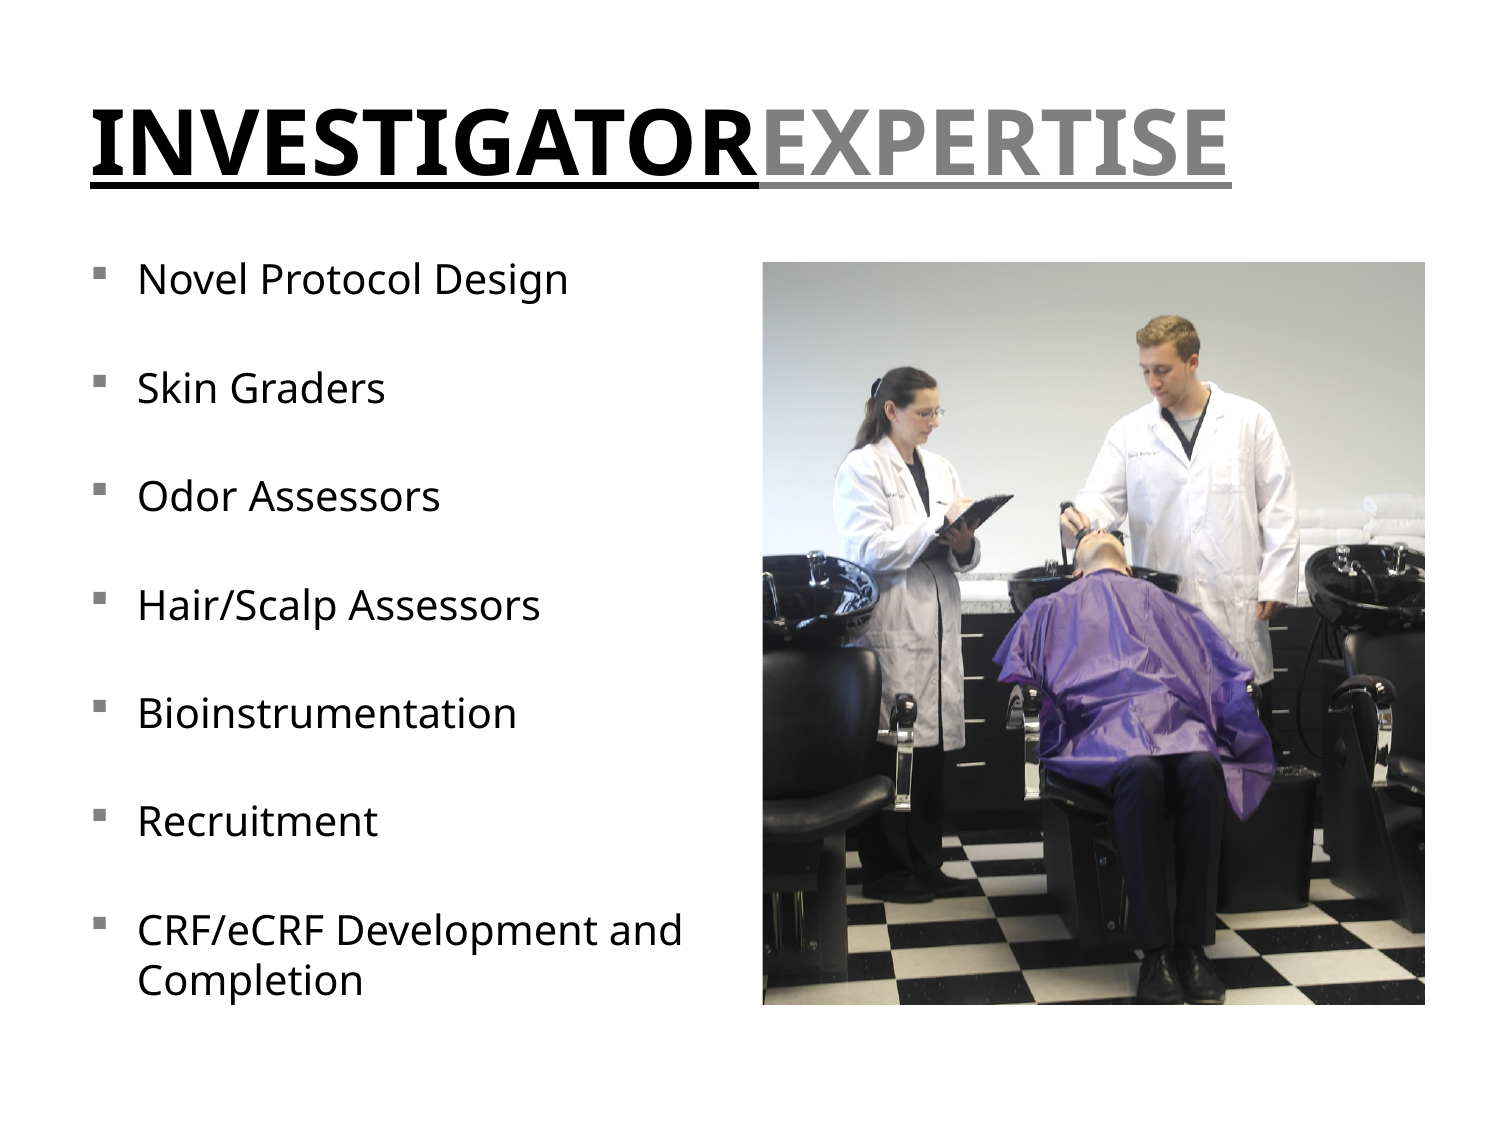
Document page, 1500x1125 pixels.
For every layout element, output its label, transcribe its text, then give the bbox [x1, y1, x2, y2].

title INVESTIGATOREXPERTISE [75, 45, 1425, 233]
list Novel Protocol Design Skin Graders Odor Assessors Hair/Scalp Assessors Bioinstrumentation Recruitment CRF/eCRF Development and Completion [75, 245, 738, 1005]
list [762, 262, 1426, 1006]
